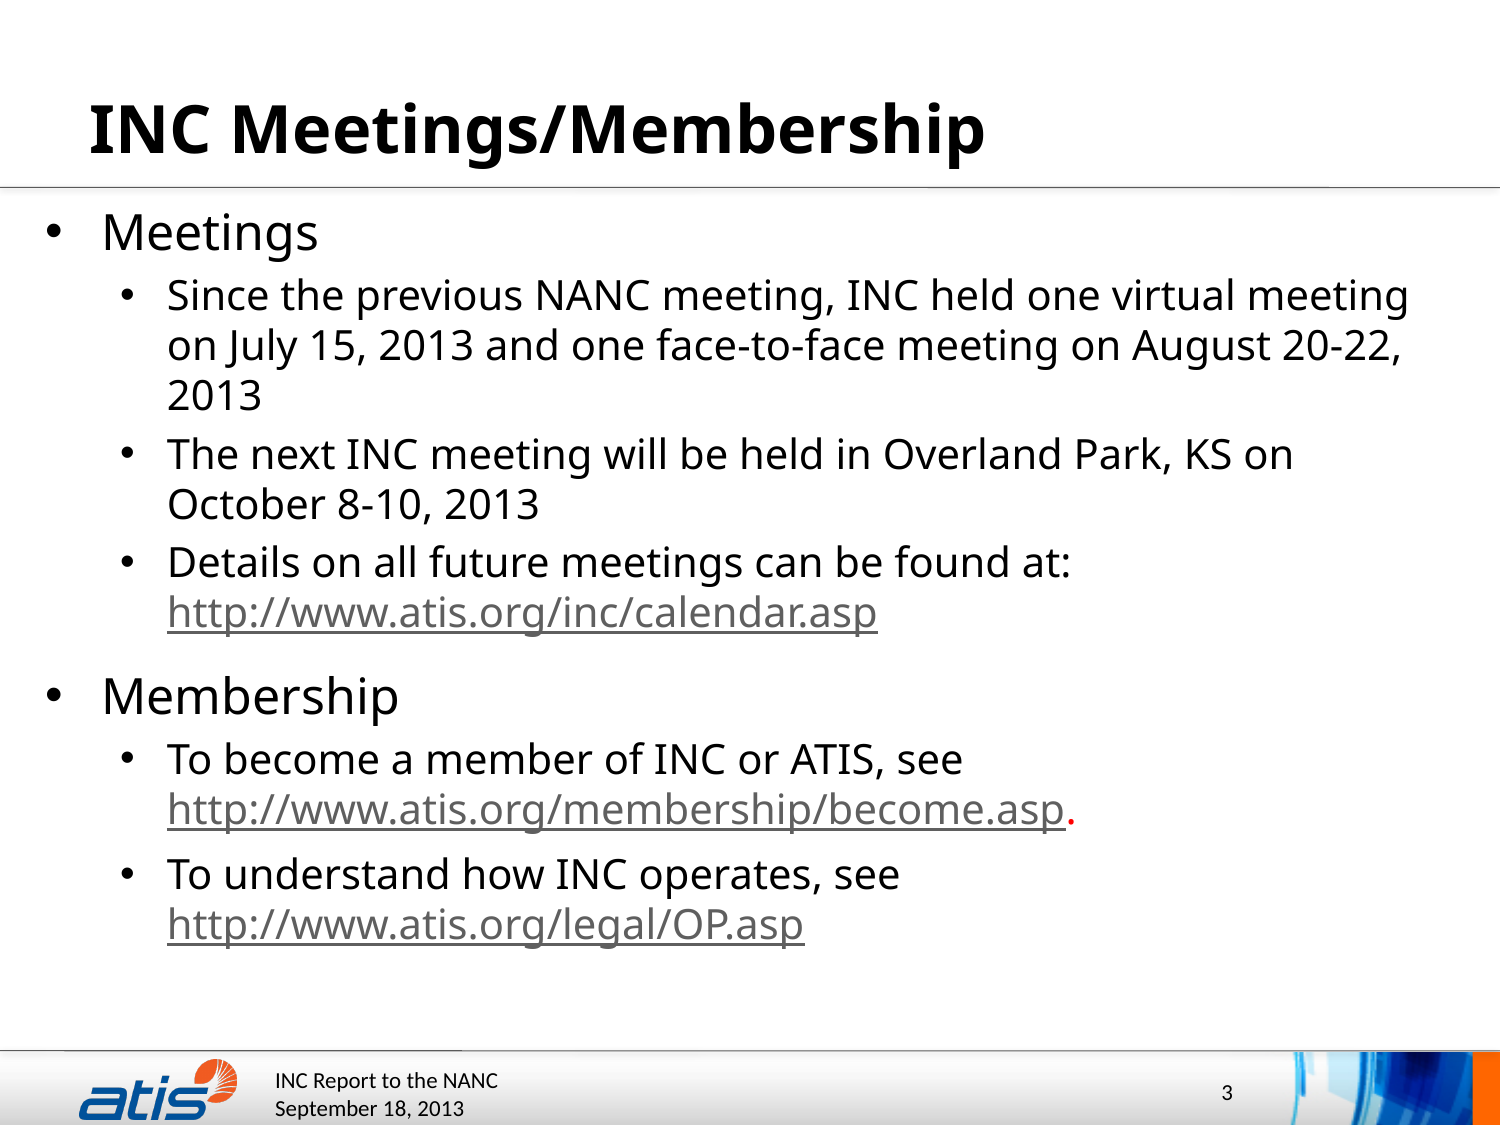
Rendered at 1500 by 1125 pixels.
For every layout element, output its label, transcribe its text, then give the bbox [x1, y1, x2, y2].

picture [0, 1052, 1472, 1125]
list Meetings Since the previous NANC meeting, INC held one virtual meeting on July 15, 2013 and one face-to-face meeting on August 20-22, 2013 The next INC meeting will be held in Overland Park, KS on October 8-10, 2013 Details on all future meetings can be found at: http://www.atis.org/inc/calendar.asp Membership To become a member of INC or ATIS, see http://www.atis.org/membership/become.asp. To understand how INC operates, see http://www.atis.org/legal/OP.asp [30, 200, 1475, 1002]
title INC Meetings/Membership [75, 21, 1425, 175]
